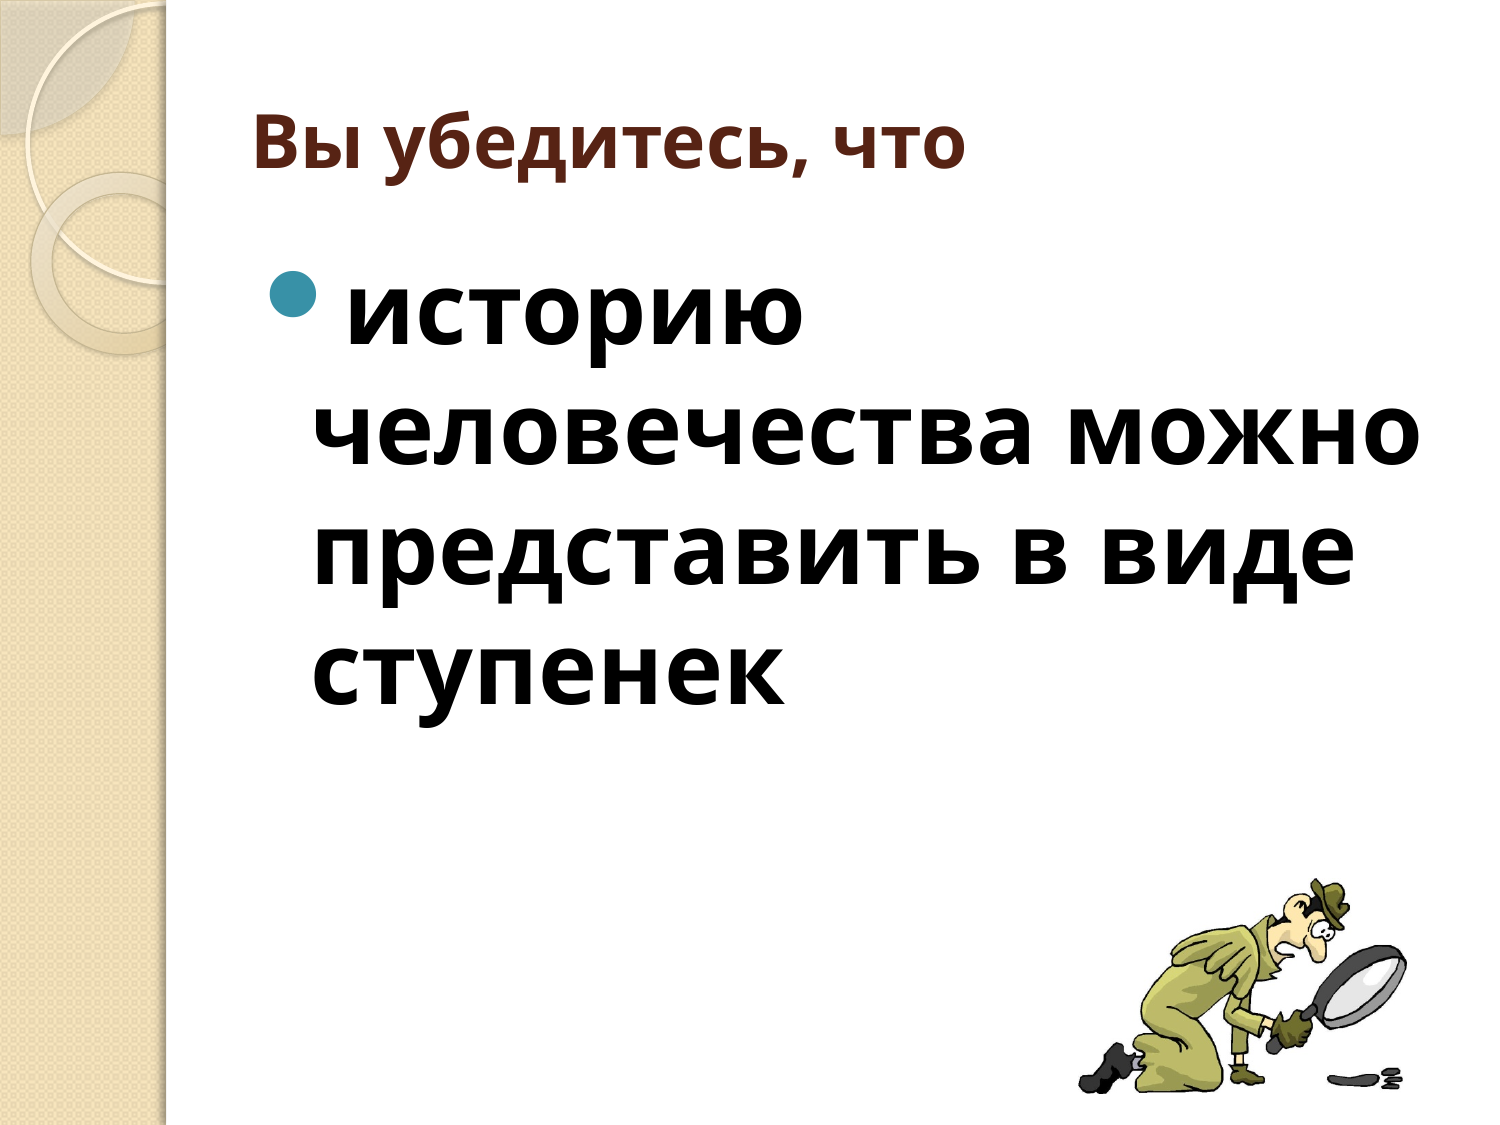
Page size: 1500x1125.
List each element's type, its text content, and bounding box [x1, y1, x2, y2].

title Вы убедитесь, что [235, 45, 1466, 233]
list историю человечества можно представить в виде ступенек [235, 237, 1466, 1025]
picture [1077, 878, 1407, 1094]
